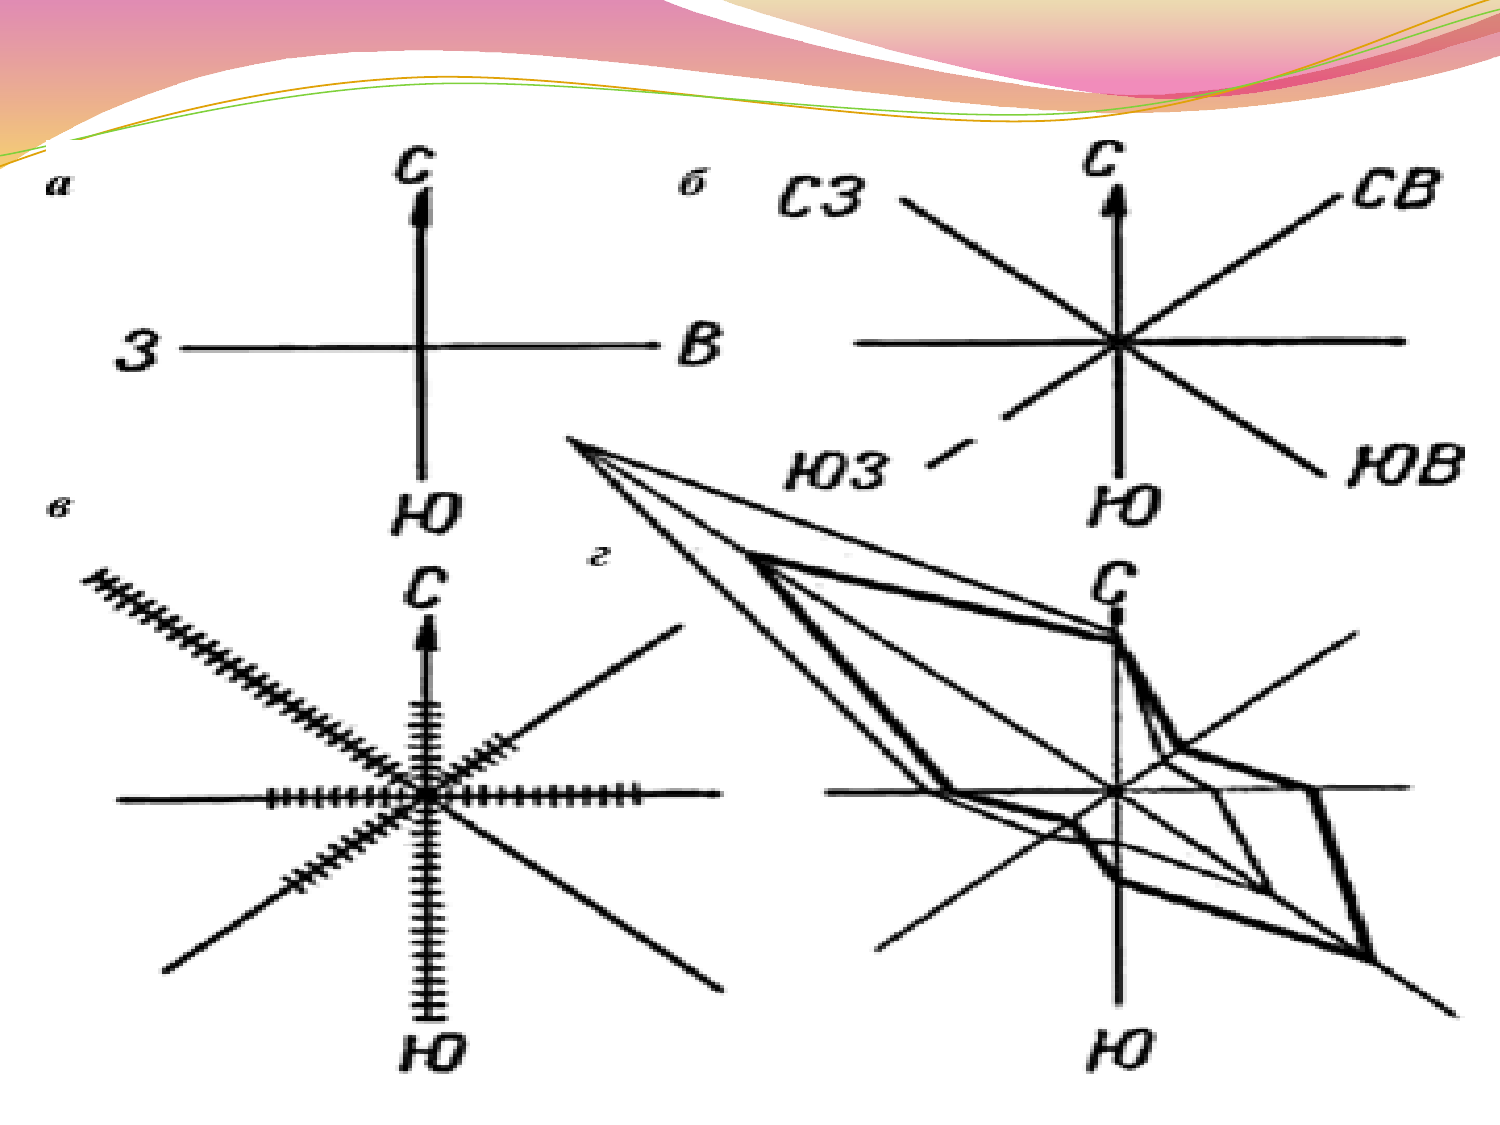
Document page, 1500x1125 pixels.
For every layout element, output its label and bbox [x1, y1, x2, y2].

picture [46, 140, 1466, 1102]
